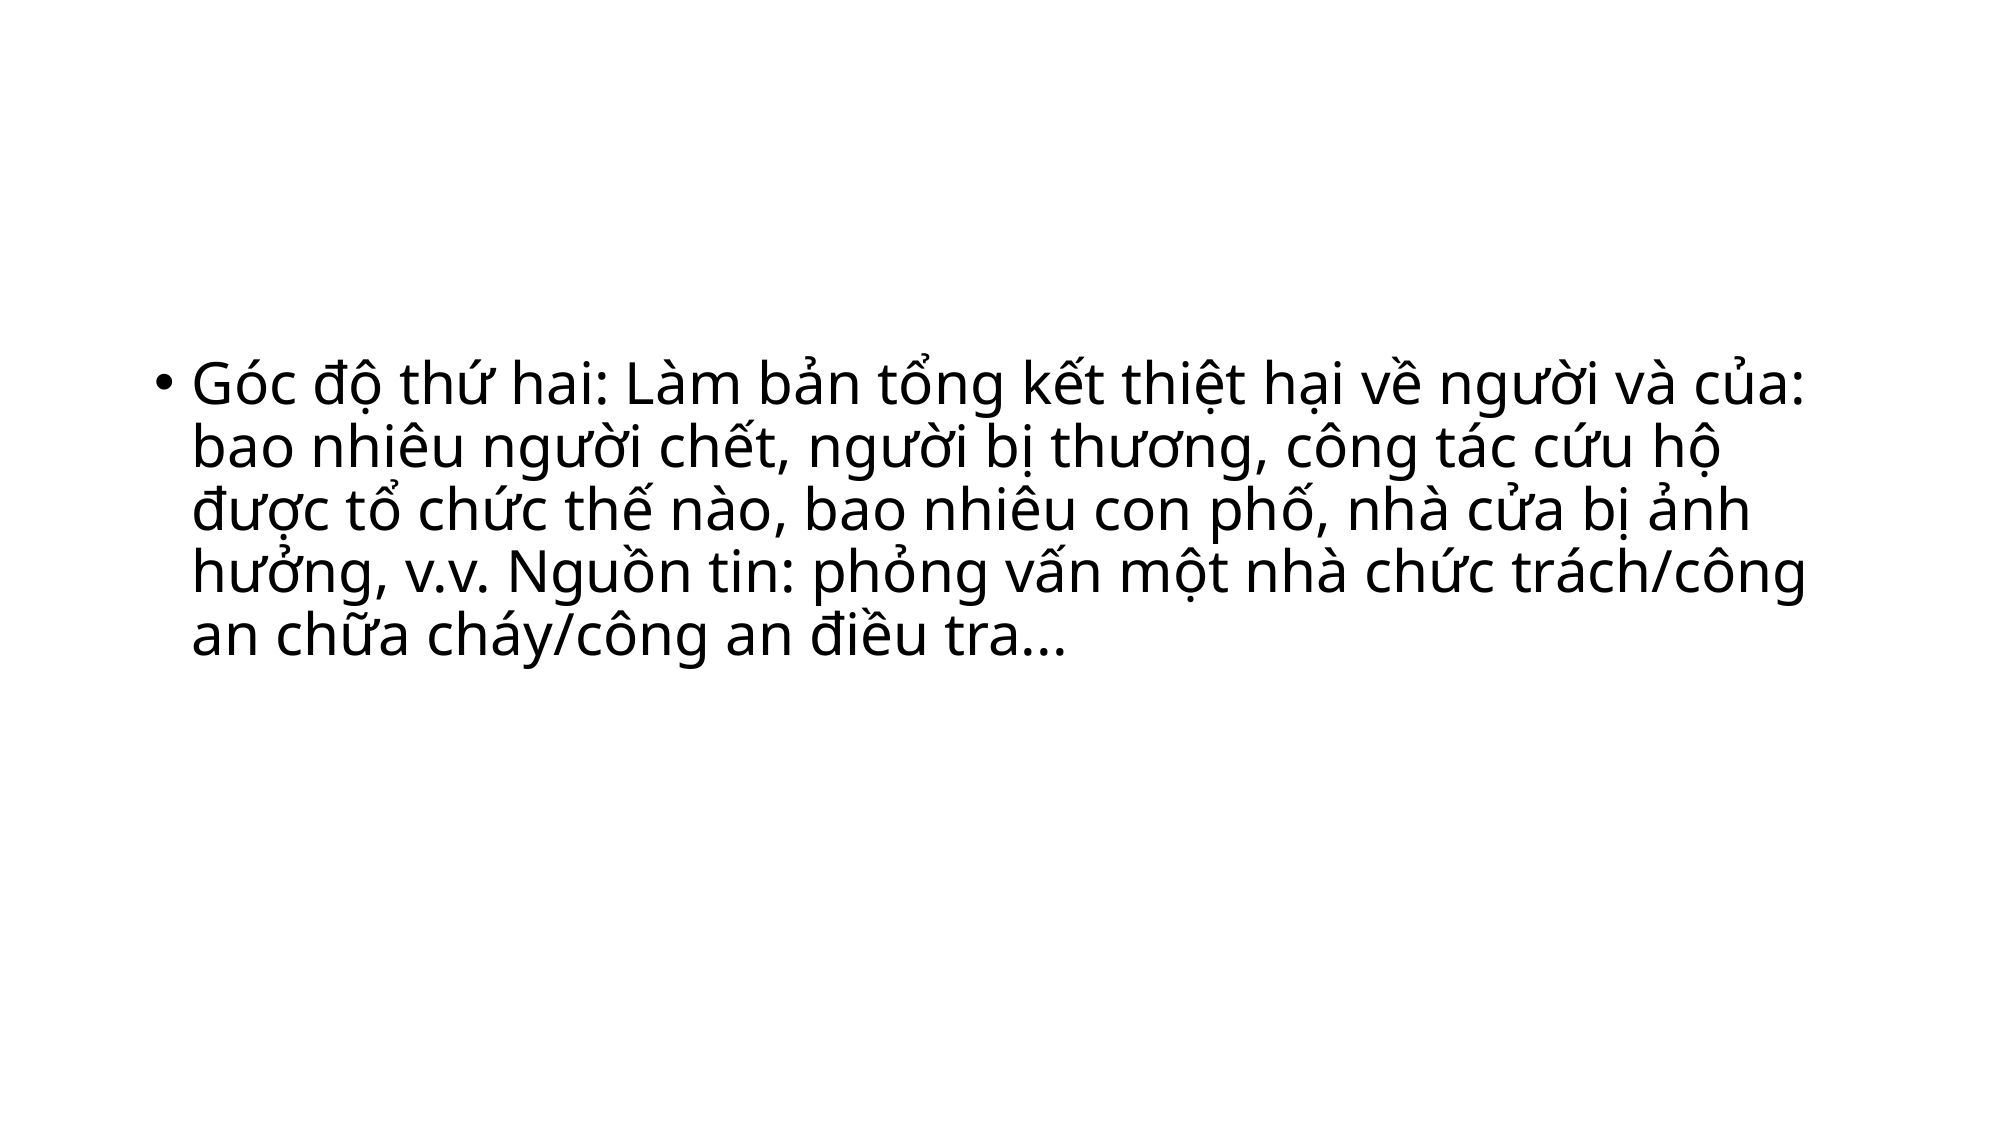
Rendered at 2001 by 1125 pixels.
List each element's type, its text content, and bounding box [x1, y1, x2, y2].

list Góc độ thứ hai: Làm bản tổng kết thiệt hại về người và của: bao nhiêu người chết, người bị thương, công tác cứu hộ được tổ chức thế nào, bao nhiêu con phố, nhà cửa bị ảnh hưởng, v.v. Nguồn tin: phỏng vấn một nhà chức trách/công an chữa cháy/công an điều tra... [139, 171, 1865, 1012]
